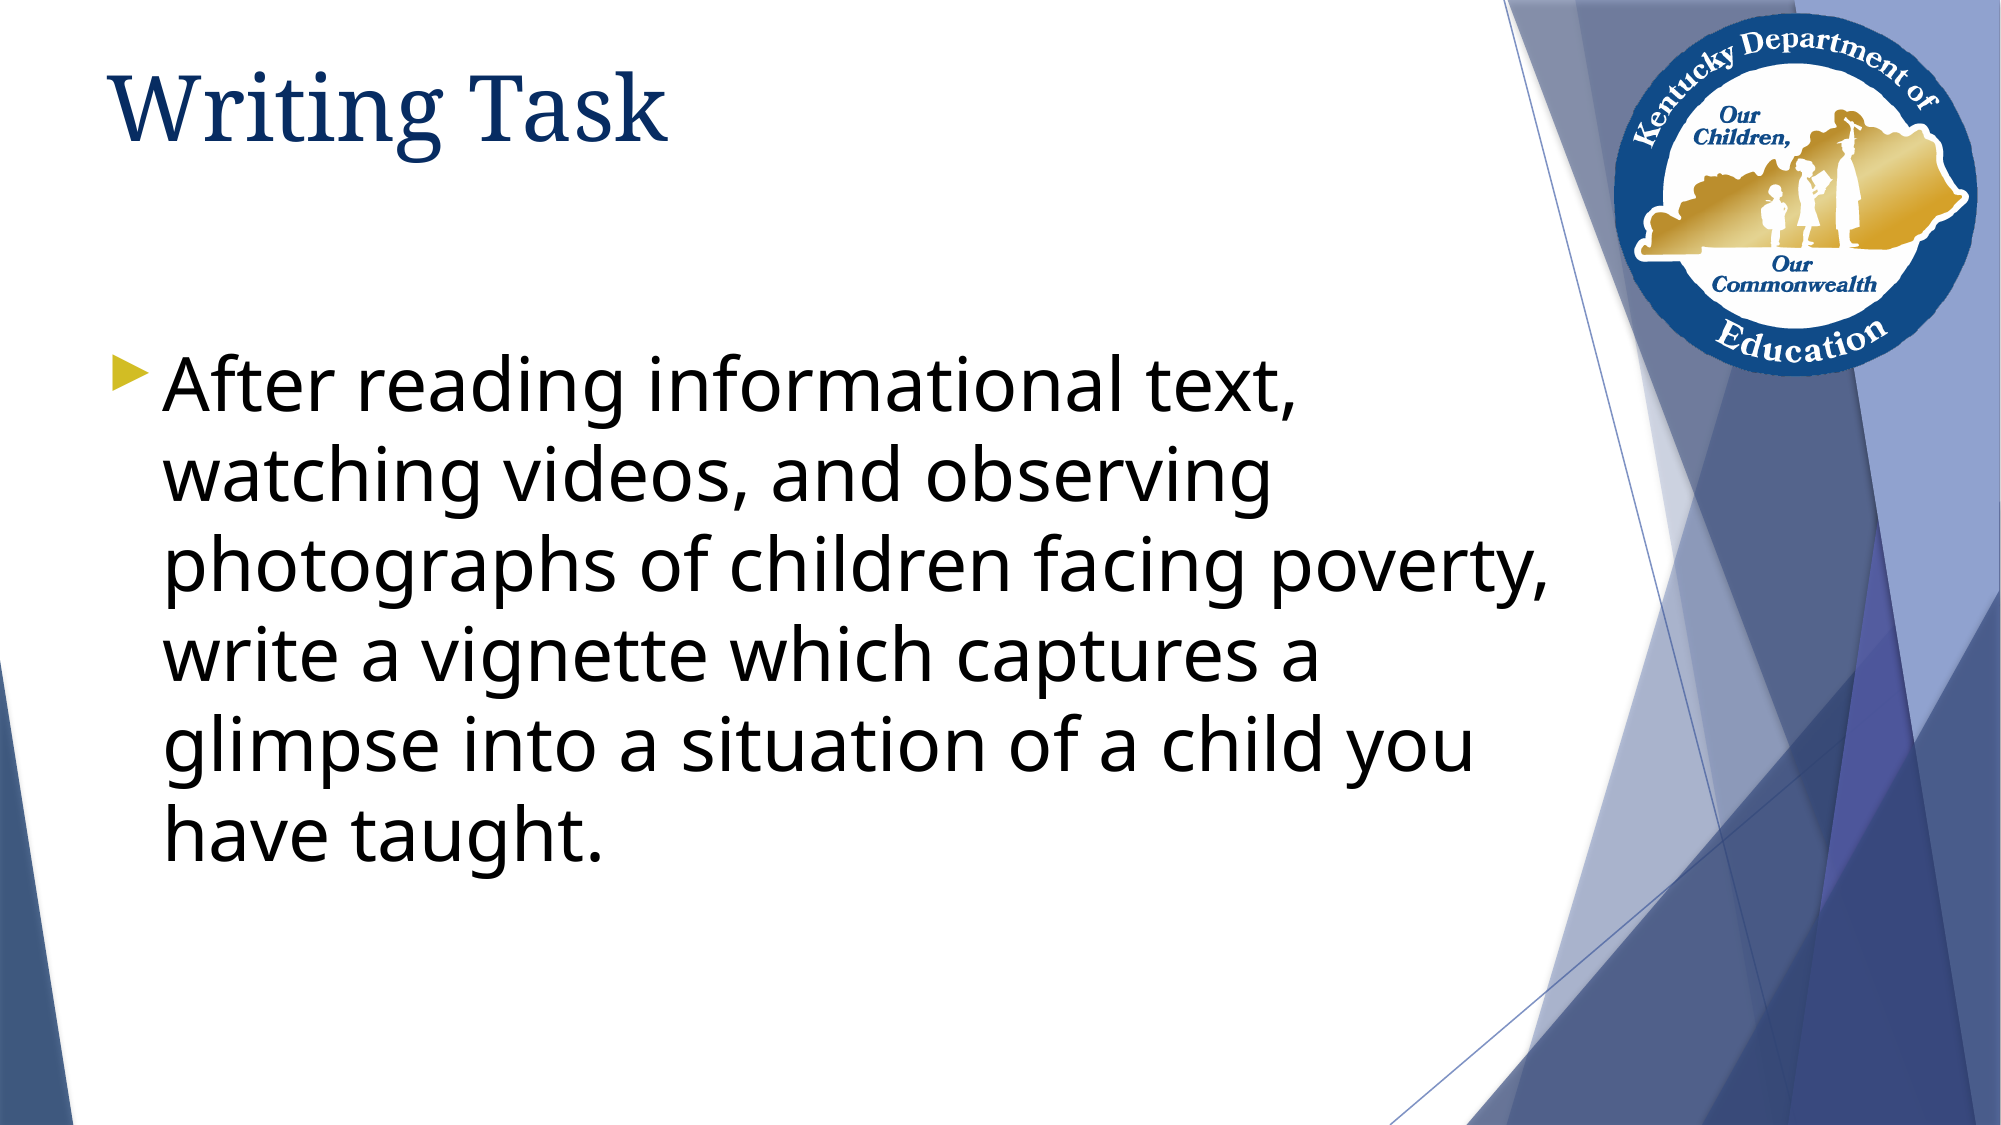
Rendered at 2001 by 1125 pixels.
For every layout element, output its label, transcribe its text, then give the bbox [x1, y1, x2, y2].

list After reading informational text, watching videos, and observing photographs of children facing poverty, write a vignette which captures a glimpse into a situation of a child you have taught. [91, 217, 1599, 1095]
picture [1598, 0, 1989, 390]
title Writing Task [91, 42, 1502, 217]
